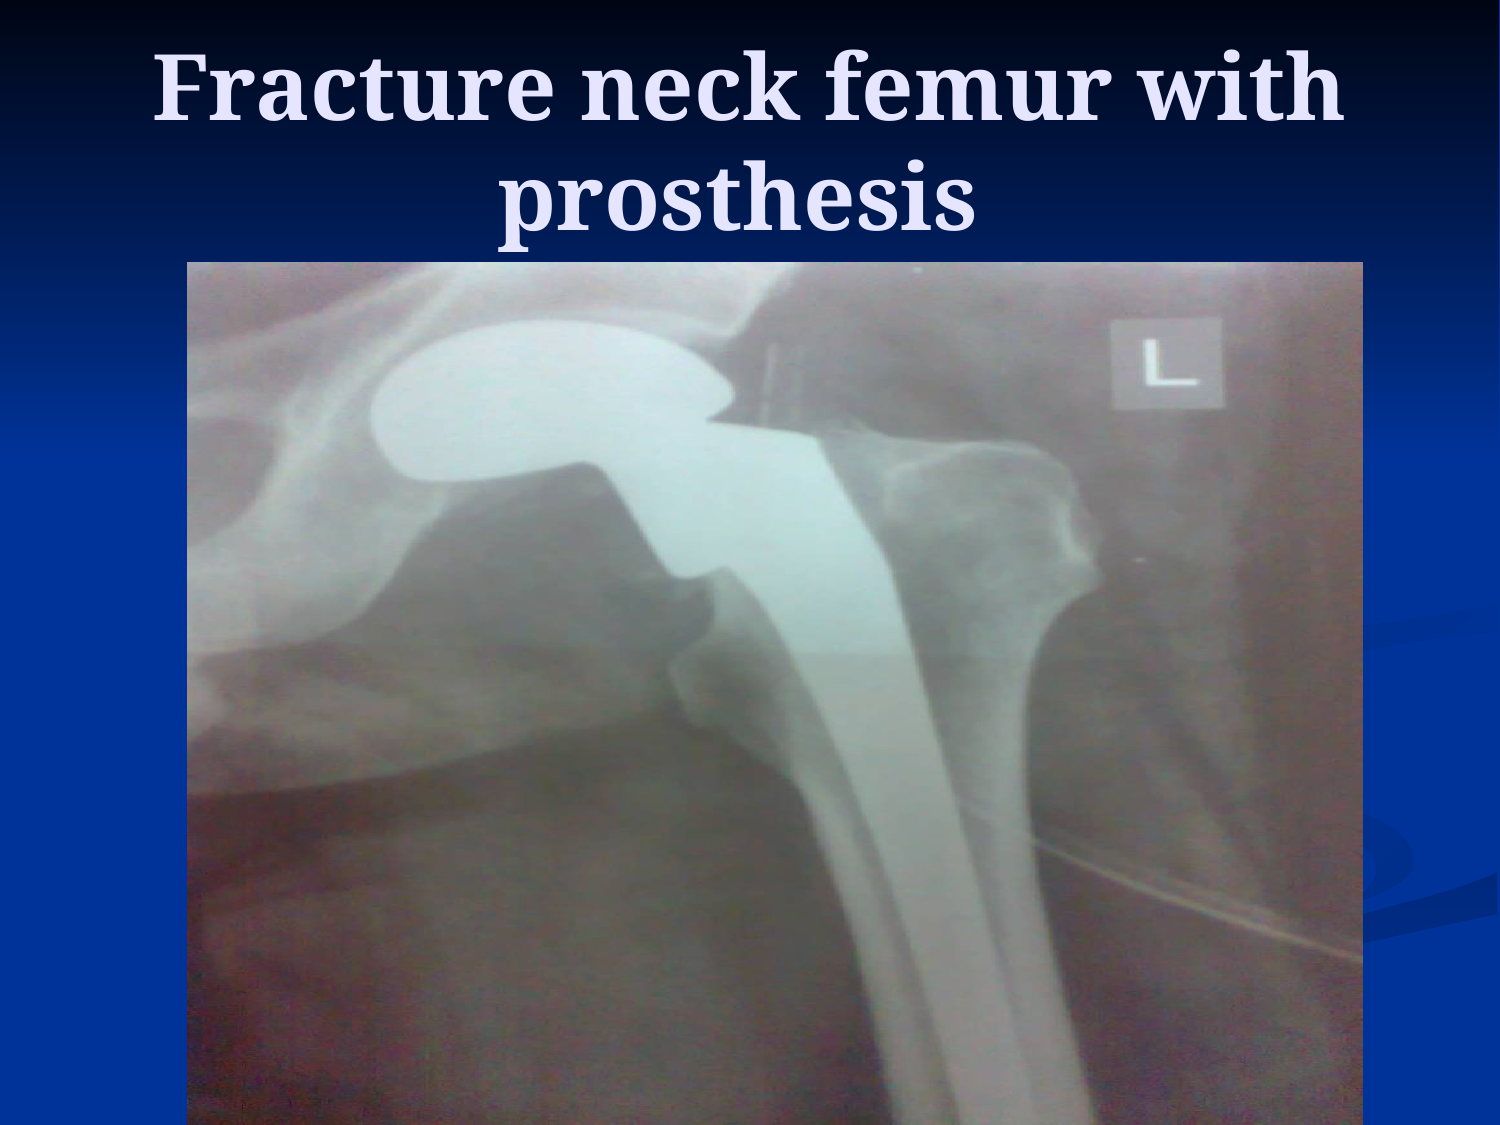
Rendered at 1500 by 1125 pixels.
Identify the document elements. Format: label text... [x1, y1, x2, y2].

picture [187, 262, 1363, 1125]
title Fracture neck femur with prosthesis [74, 44, 1426, 233]
